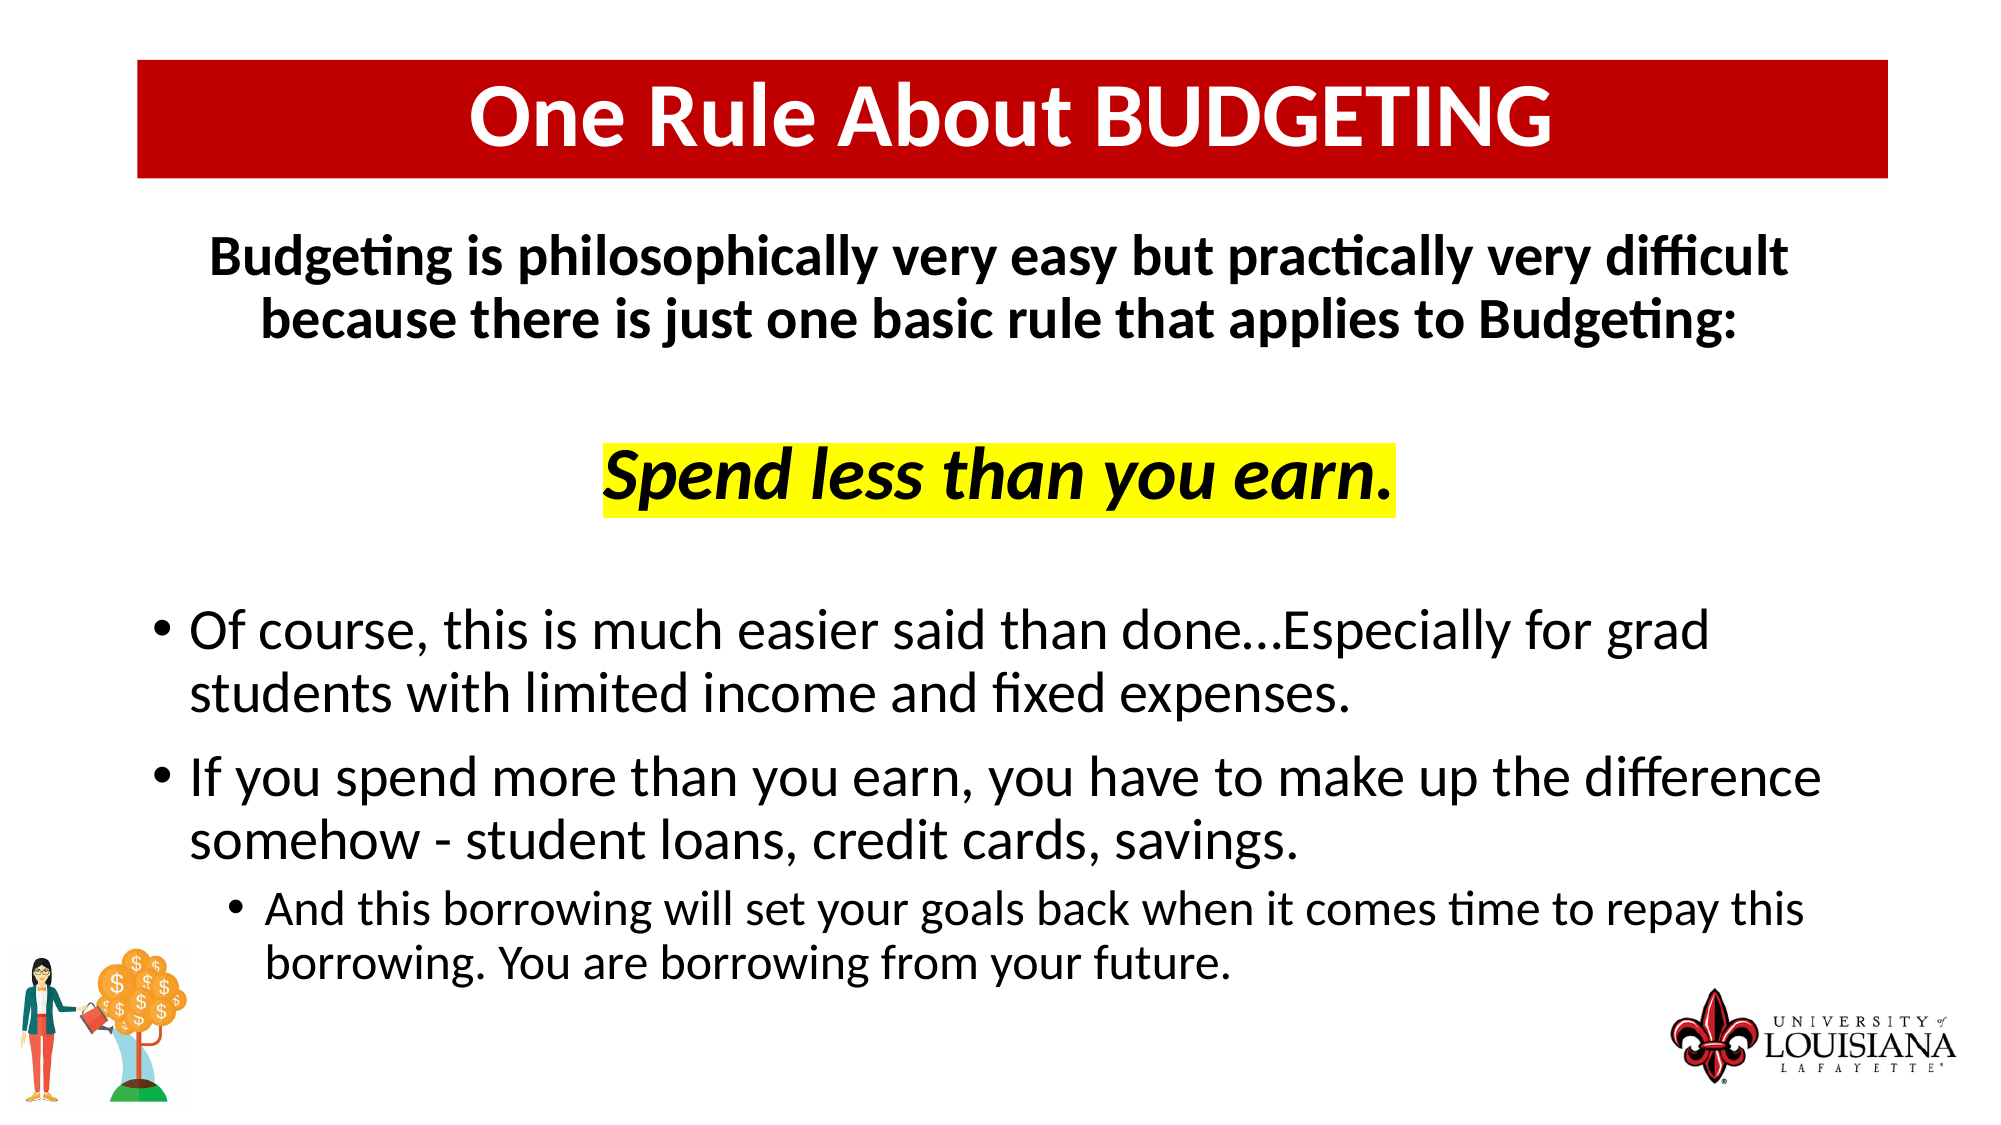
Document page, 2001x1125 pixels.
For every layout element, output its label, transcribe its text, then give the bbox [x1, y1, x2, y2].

text_box One Rule About BUDGETING [137, 59, 1888, 179]
picture [13, 944, 191, 1107]
picture [1657, 977, 1982, 1091]
text_box Budgeting is philosophically very easy but practically very difficult because there is just one basic rule that applies to Budgeting: Spend less than you earn. Of course, this is much easier said than done…Especially for grad students with limited income and fixed expenses. If you spend more than you earn, you have to make up the difference somehow - student loans, credit cards, savings. And this borrowing will set your goals back when it comes time to repay this borrowing. You are borrowing from your future. [137, 217, 1863, 1014]
